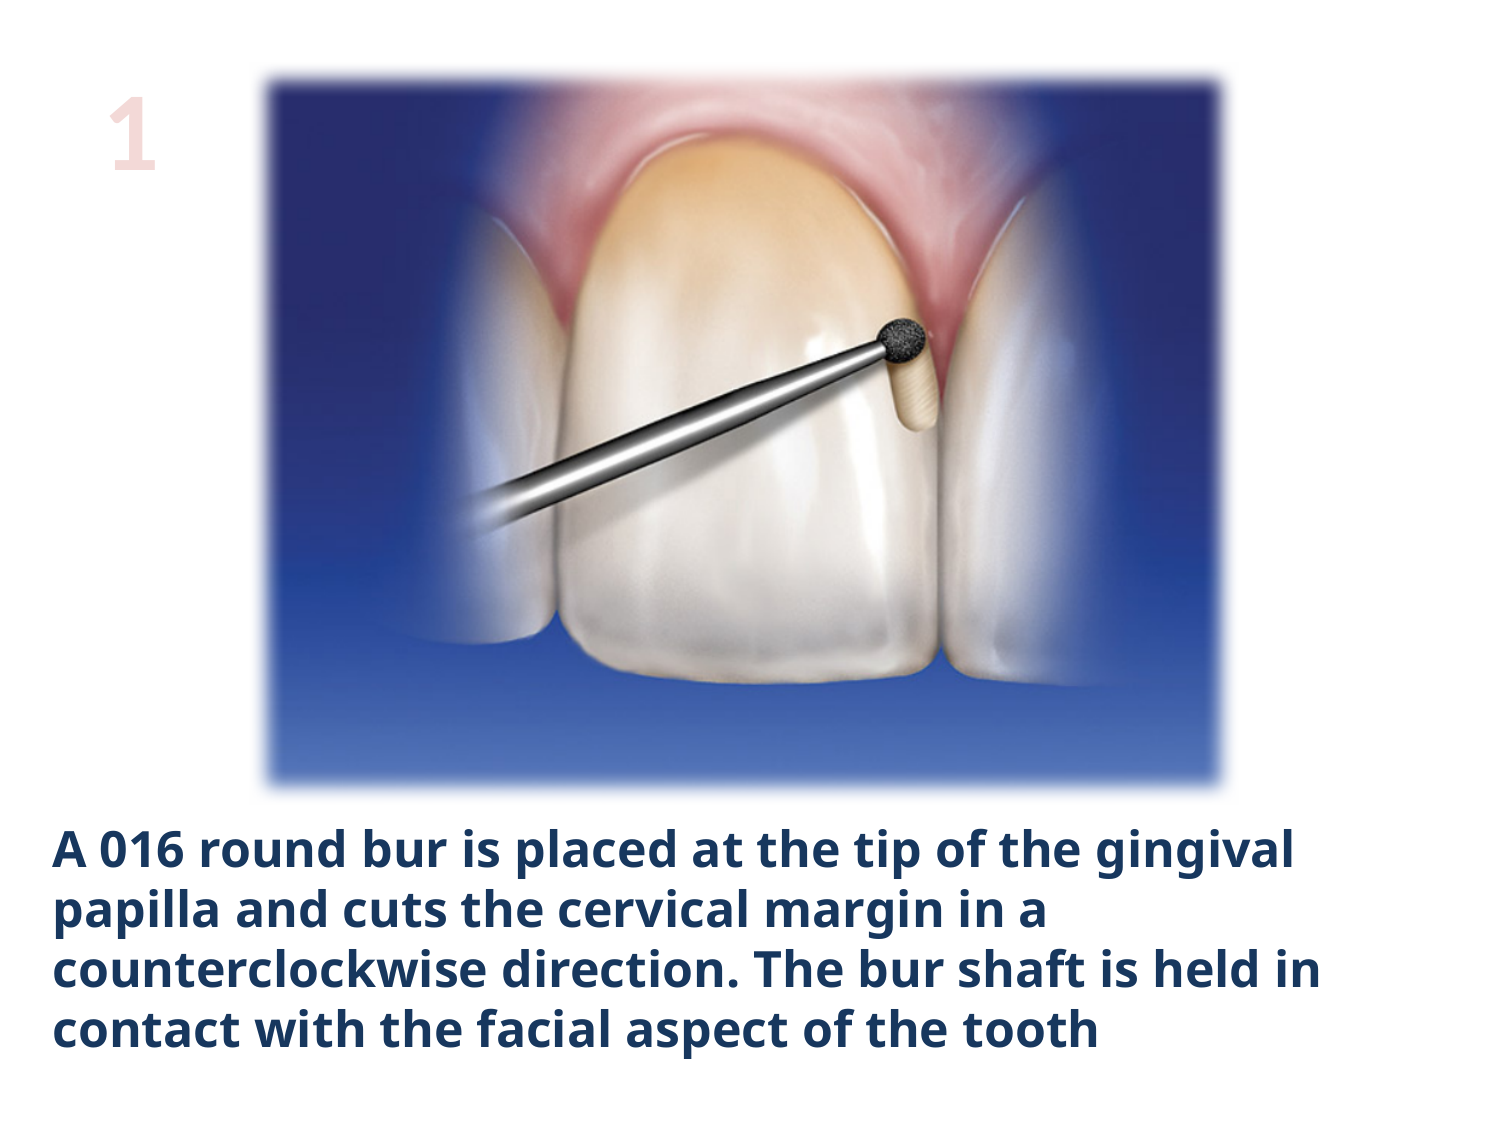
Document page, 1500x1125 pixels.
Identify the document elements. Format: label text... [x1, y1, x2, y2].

text_box 1 [87, 49, 175, 200]
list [249, 62, 1240, 806]
title A 016 round bur is placed at the tip of the gingival papilla and cuts the cervical margin in a counterclockwise direction. The bur shaft is held in contact with the facial aspect of the tooth [37, 800, 1450, 1075]
